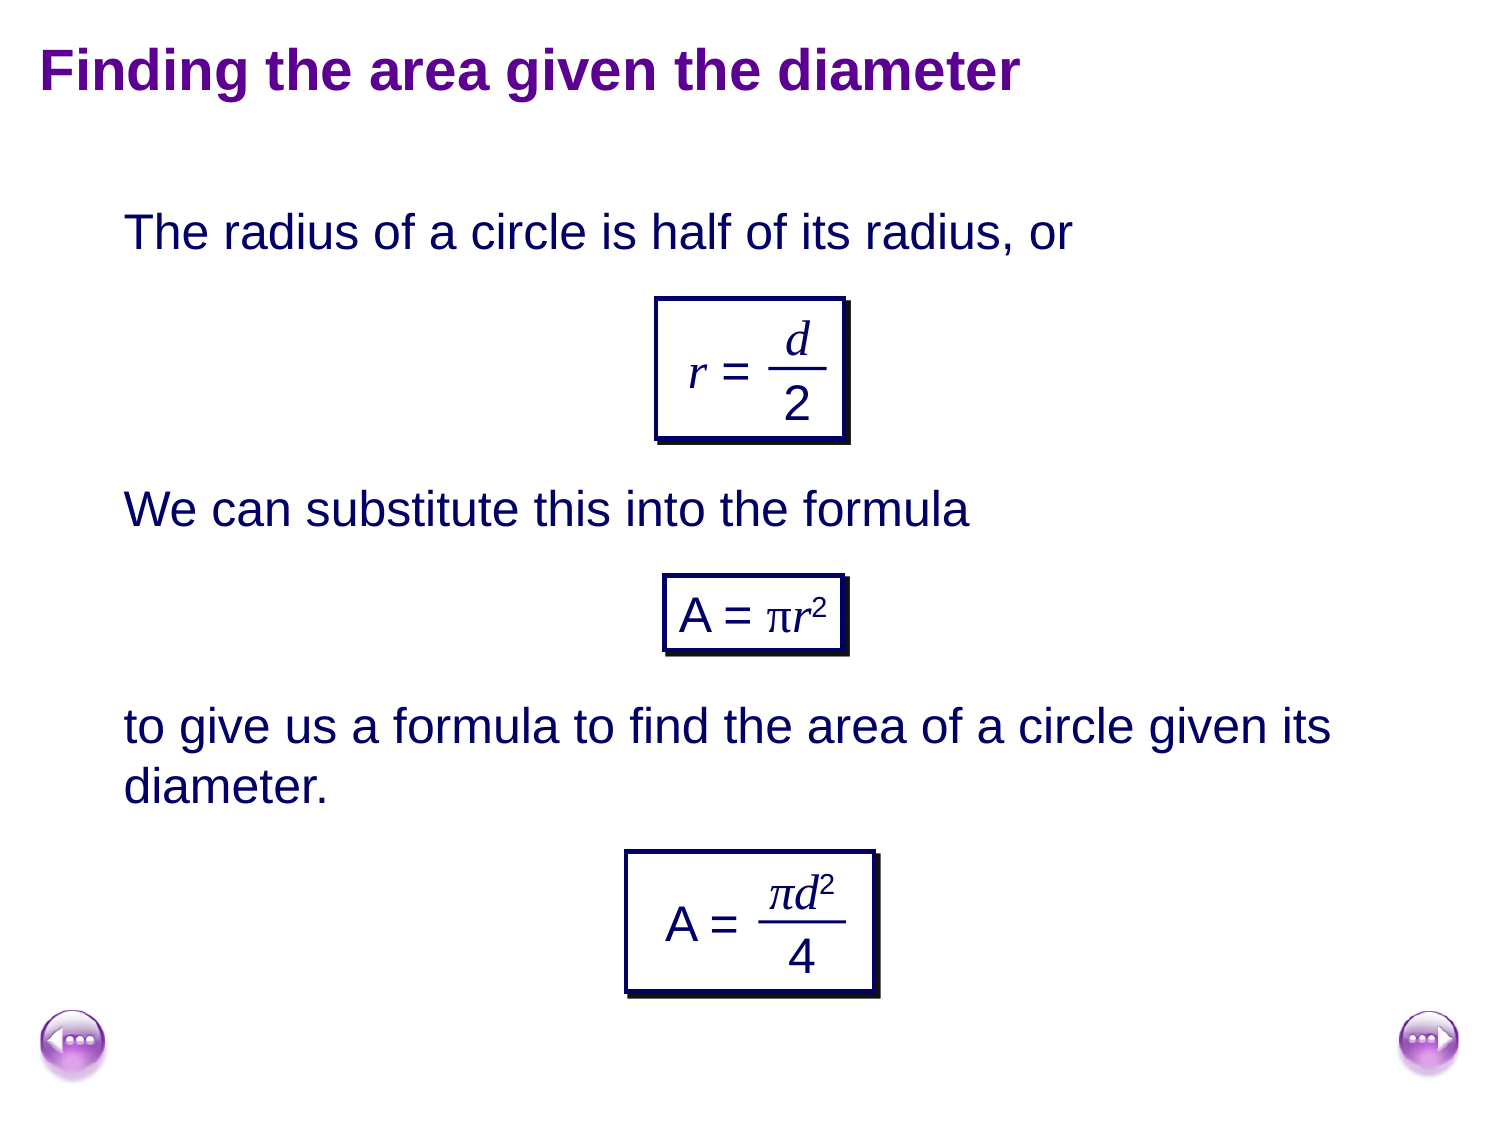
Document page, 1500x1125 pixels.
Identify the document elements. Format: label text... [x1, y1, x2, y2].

text_box to give us a formula to find the area of a circle given its diameter. [108, 685, 1447, 821]
picture [29, 999, 119, 1095]
picture [1387, 999, 1471, 1087]
text_box The radius of a circle is half of its radius, or [108, 192, 1447, 268]
text_box We can substitute this into the formula [108, 469, 1447, 544]
text_box A = πr2 [664, 575, 843, 650]
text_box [655, 298, 845, 439]
title Finding the area given the diameter [24, 24, 1306, 129]
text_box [625, 851, 875, 992]
